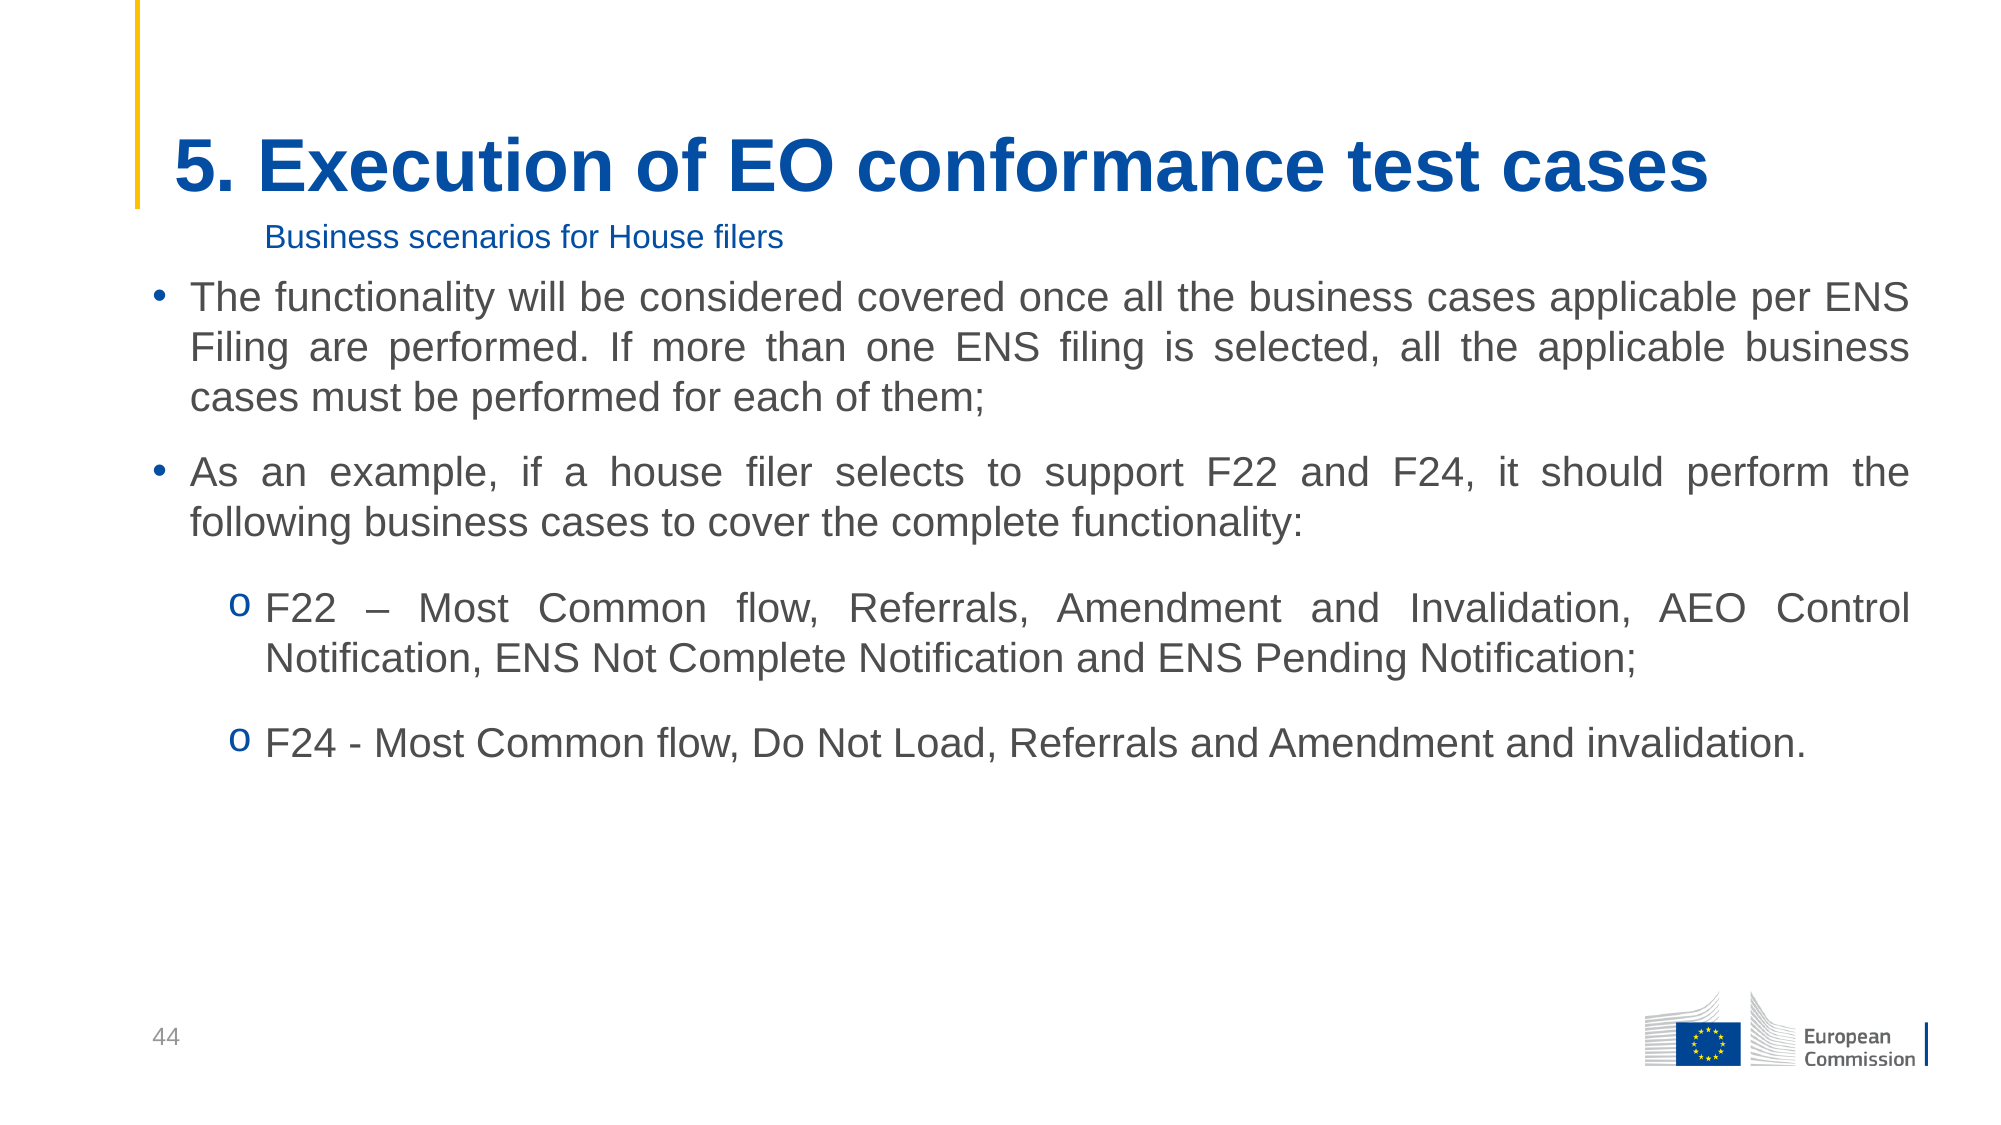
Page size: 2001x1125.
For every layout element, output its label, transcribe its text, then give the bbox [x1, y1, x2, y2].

text_box Business scenarios for House filers [249, 207, 1022, 263]
slide_number 44 [137, 1005, 588, 1066]
title 5. Execution of EO conformance test cases [159, 79, 1885, 208]
list The functionality will be considered covered once all the business cases applicable per ENS Filing are performed. If more than one ENS filing is selected, all the applicable business cases must be performed for each of them; As an example, if a house filer selects to support F22 and F24, it should perform the following business cases to cover the complete functionality: F22 – Most Common flow, Referrals, Amendment and Invalidation, AEO Control Notification, ENS Not Complete Notification and ENS Pending Notification; F24 - Most Common flow, Do Not Load, Referrals and Amendment and invalidation. [137, 262, 1927, 1006]
picture [1645, 991, 1928, 1066]
